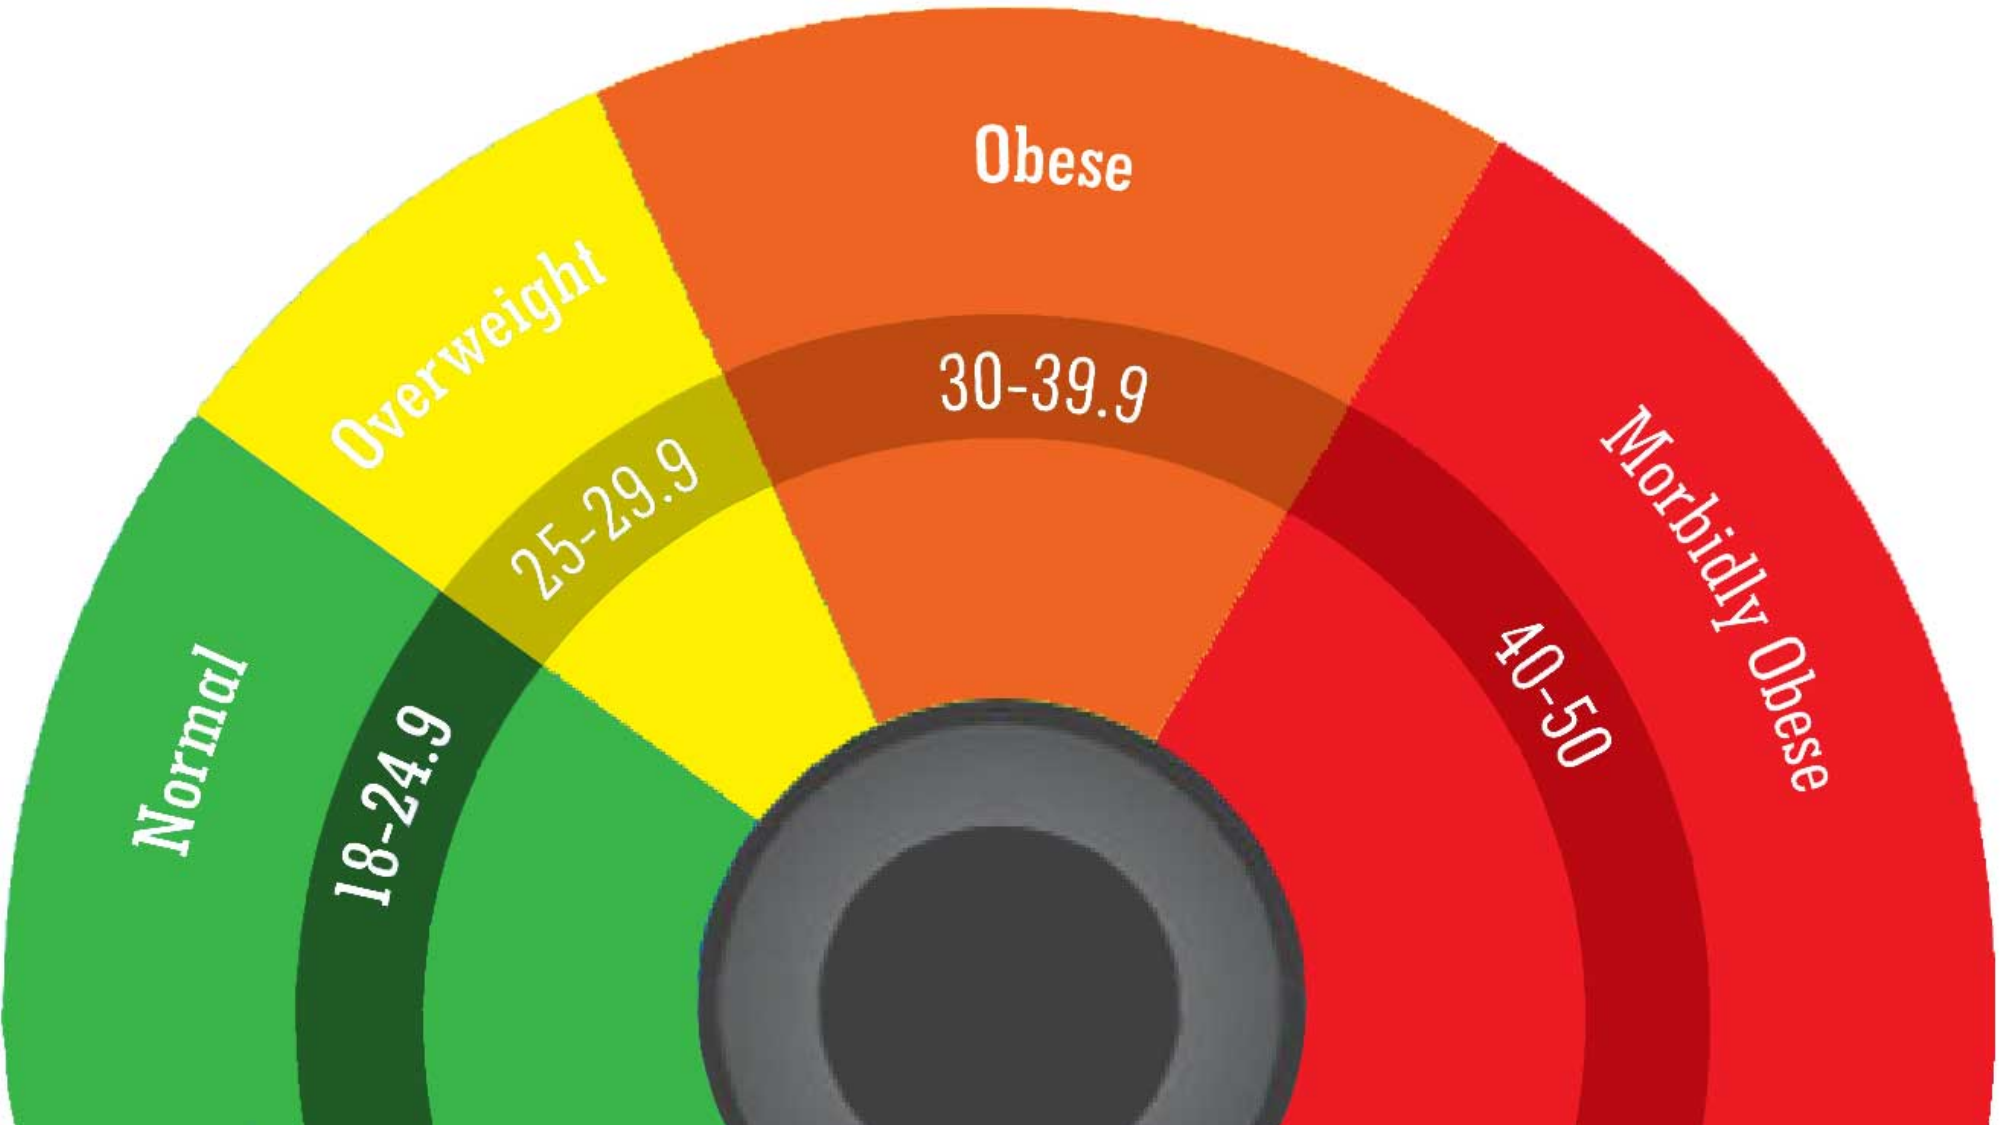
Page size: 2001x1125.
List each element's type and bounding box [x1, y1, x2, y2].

list [0, 0, 2000, 1125]
